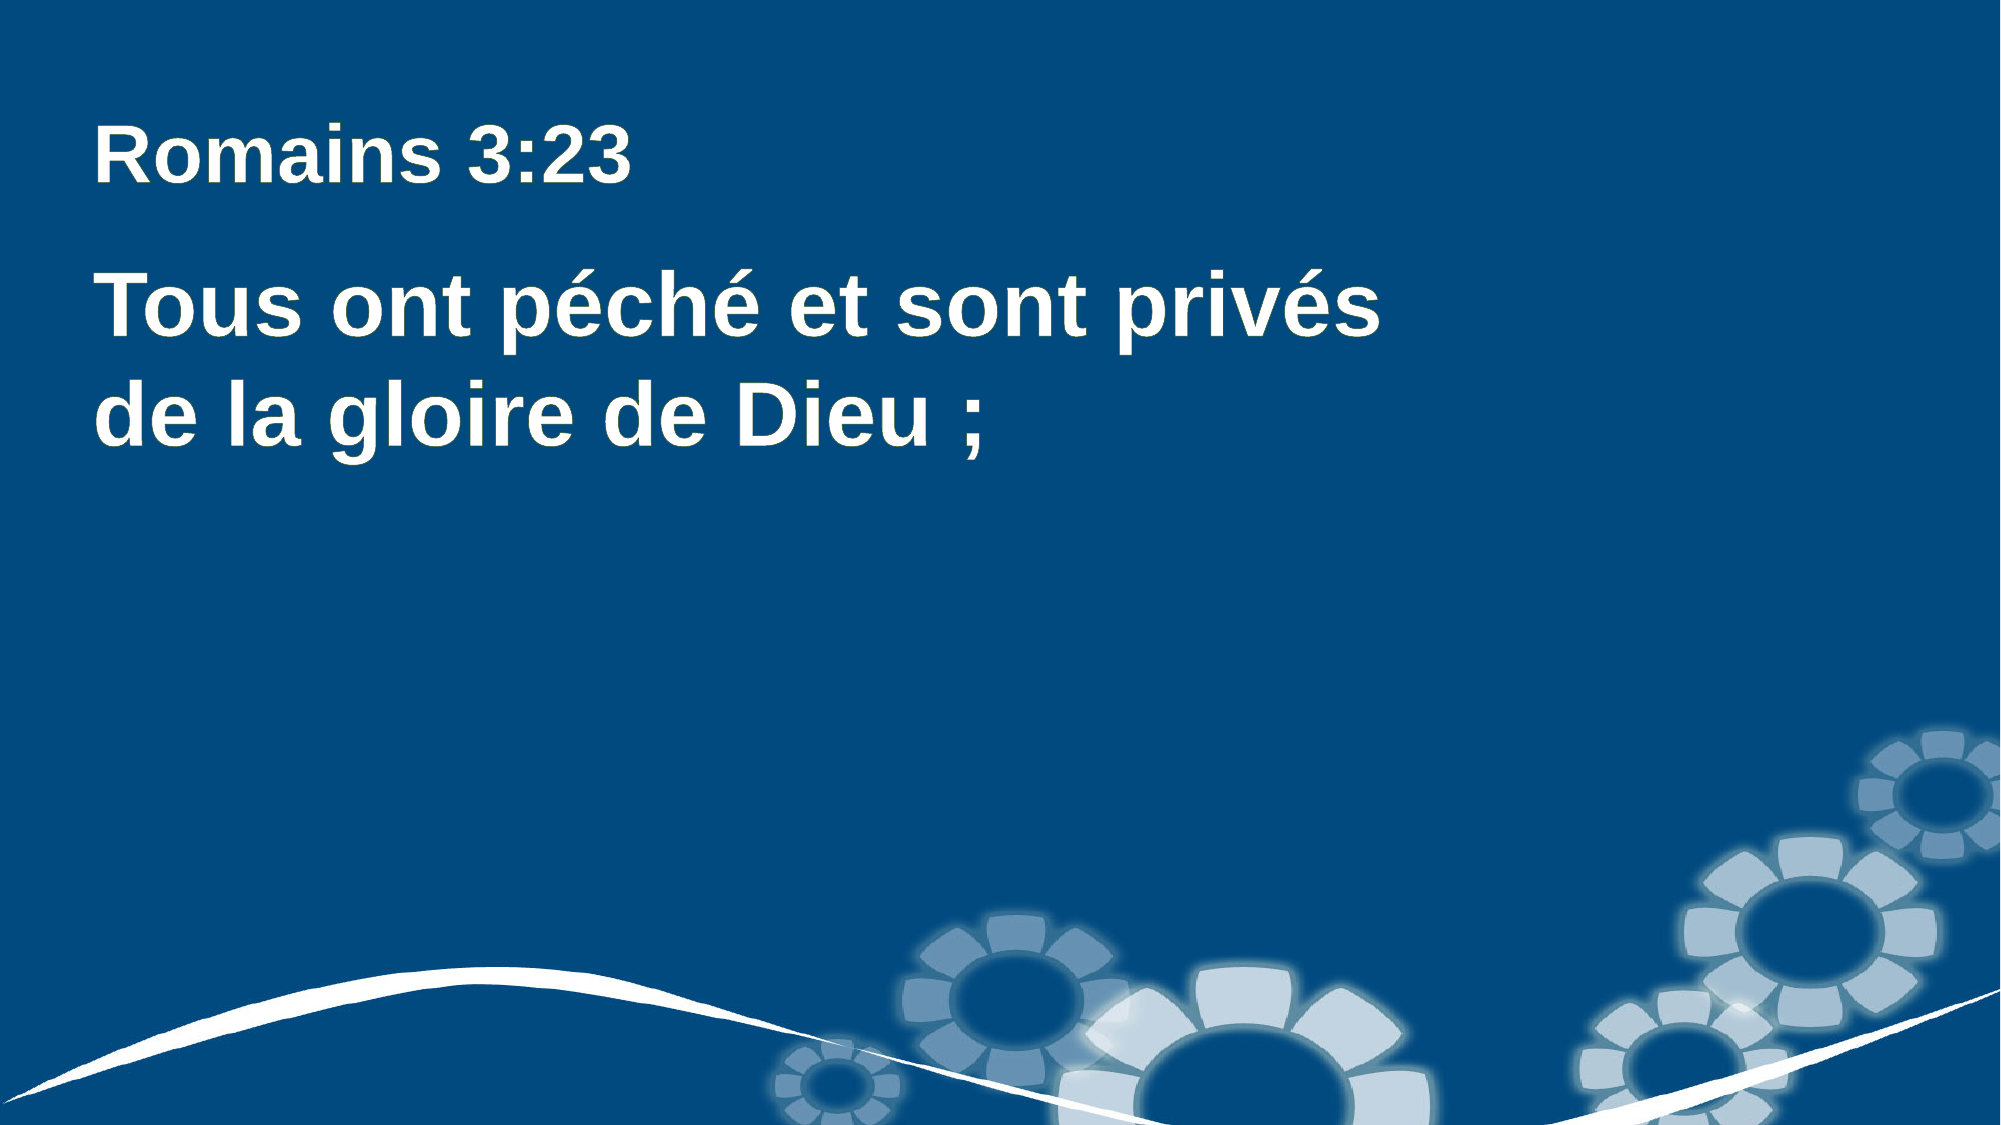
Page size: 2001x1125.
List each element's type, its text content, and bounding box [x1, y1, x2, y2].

picture [0, 0, 2001, 1125]
text_box Romains 3:23 Tous ont péché et sont privés de la gloire de Dieu ; [77, 91, 1909, 472]
